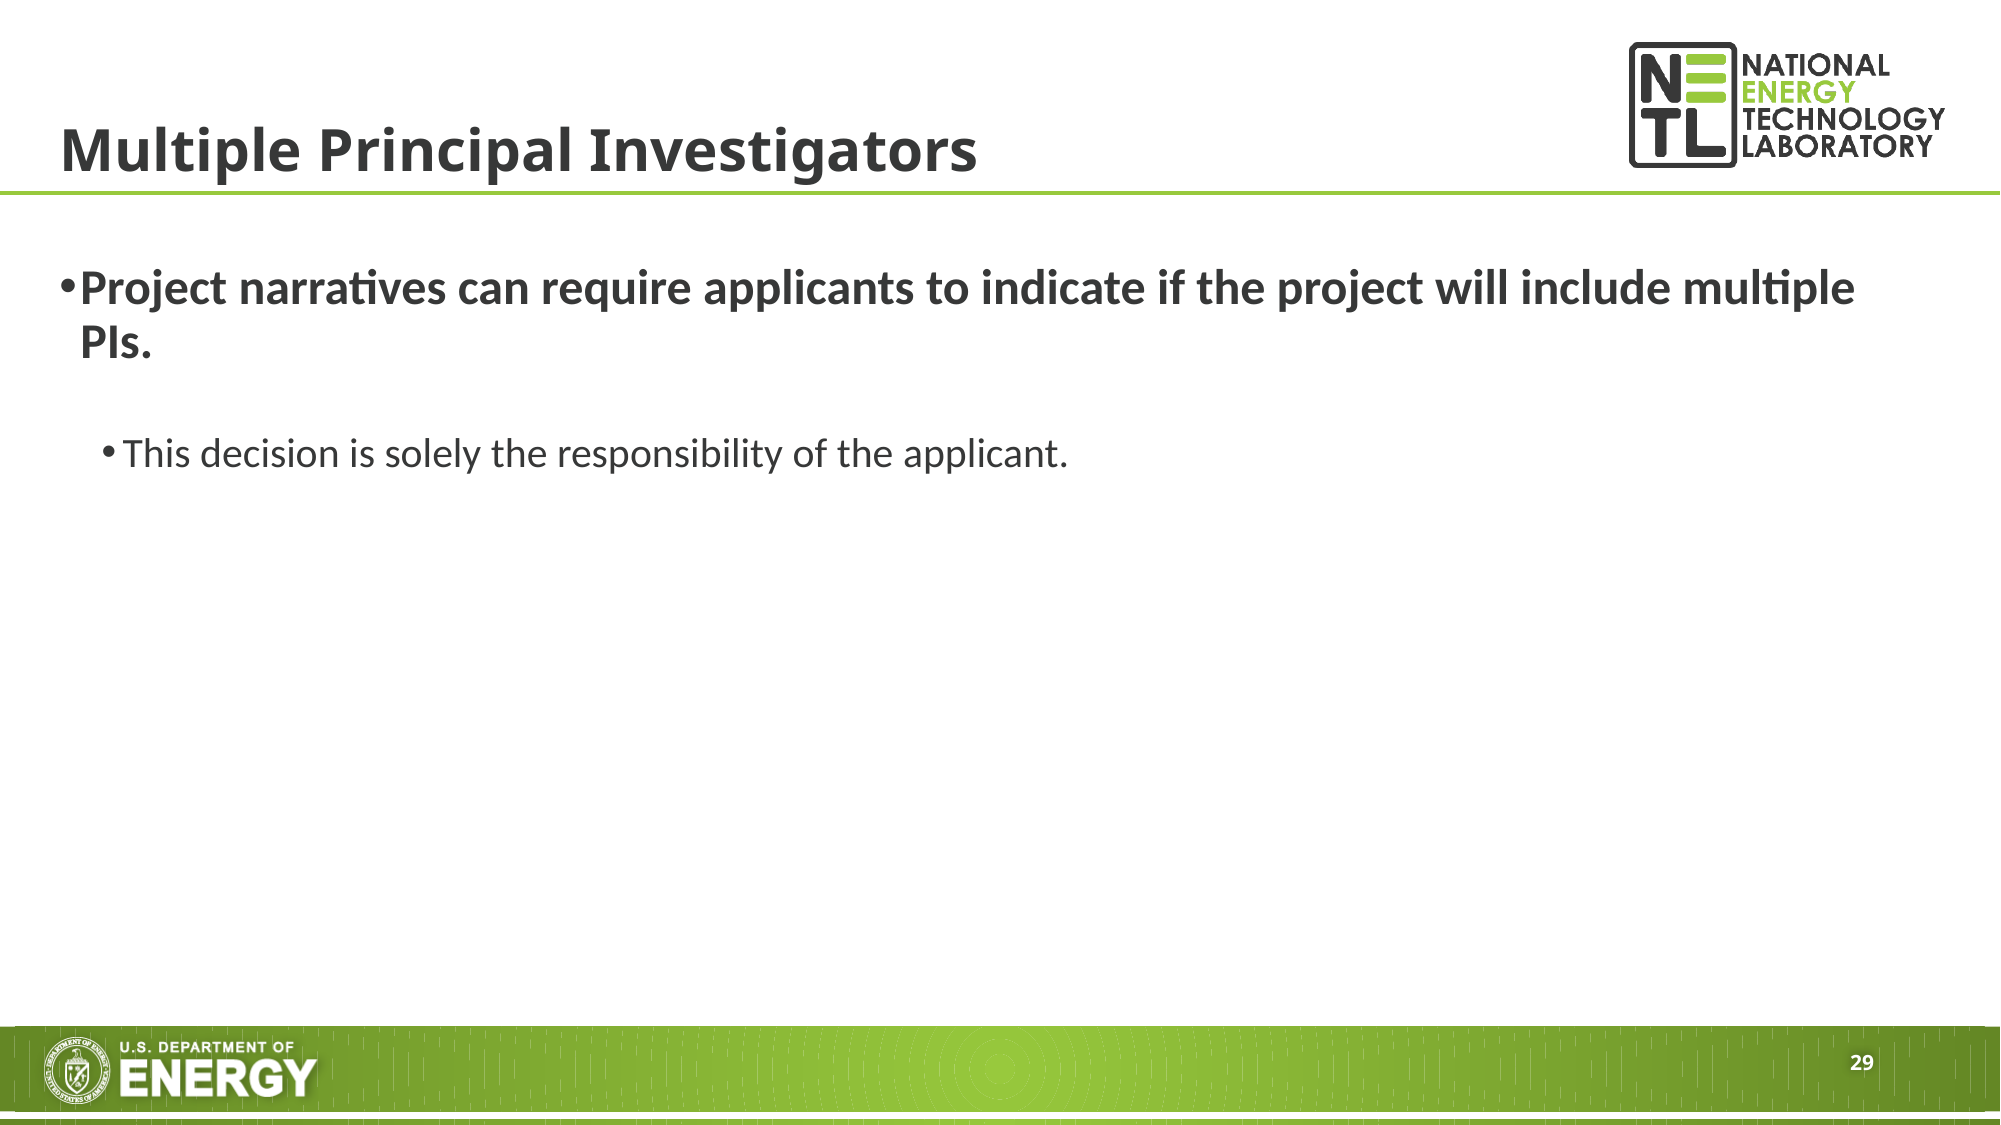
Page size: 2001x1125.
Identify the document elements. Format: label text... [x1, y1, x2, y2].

picture [1629, 42, 1945, 168]
list Project narratives can require applicants to indicate if the project will include multiple PIs. This decision is solely the responsibility of the applicant. [44, 253, 1945, 912]
title Multiple Principal Investigators [44, 23, 1490, 192]
picture [44, 1037, 324, 1104]
